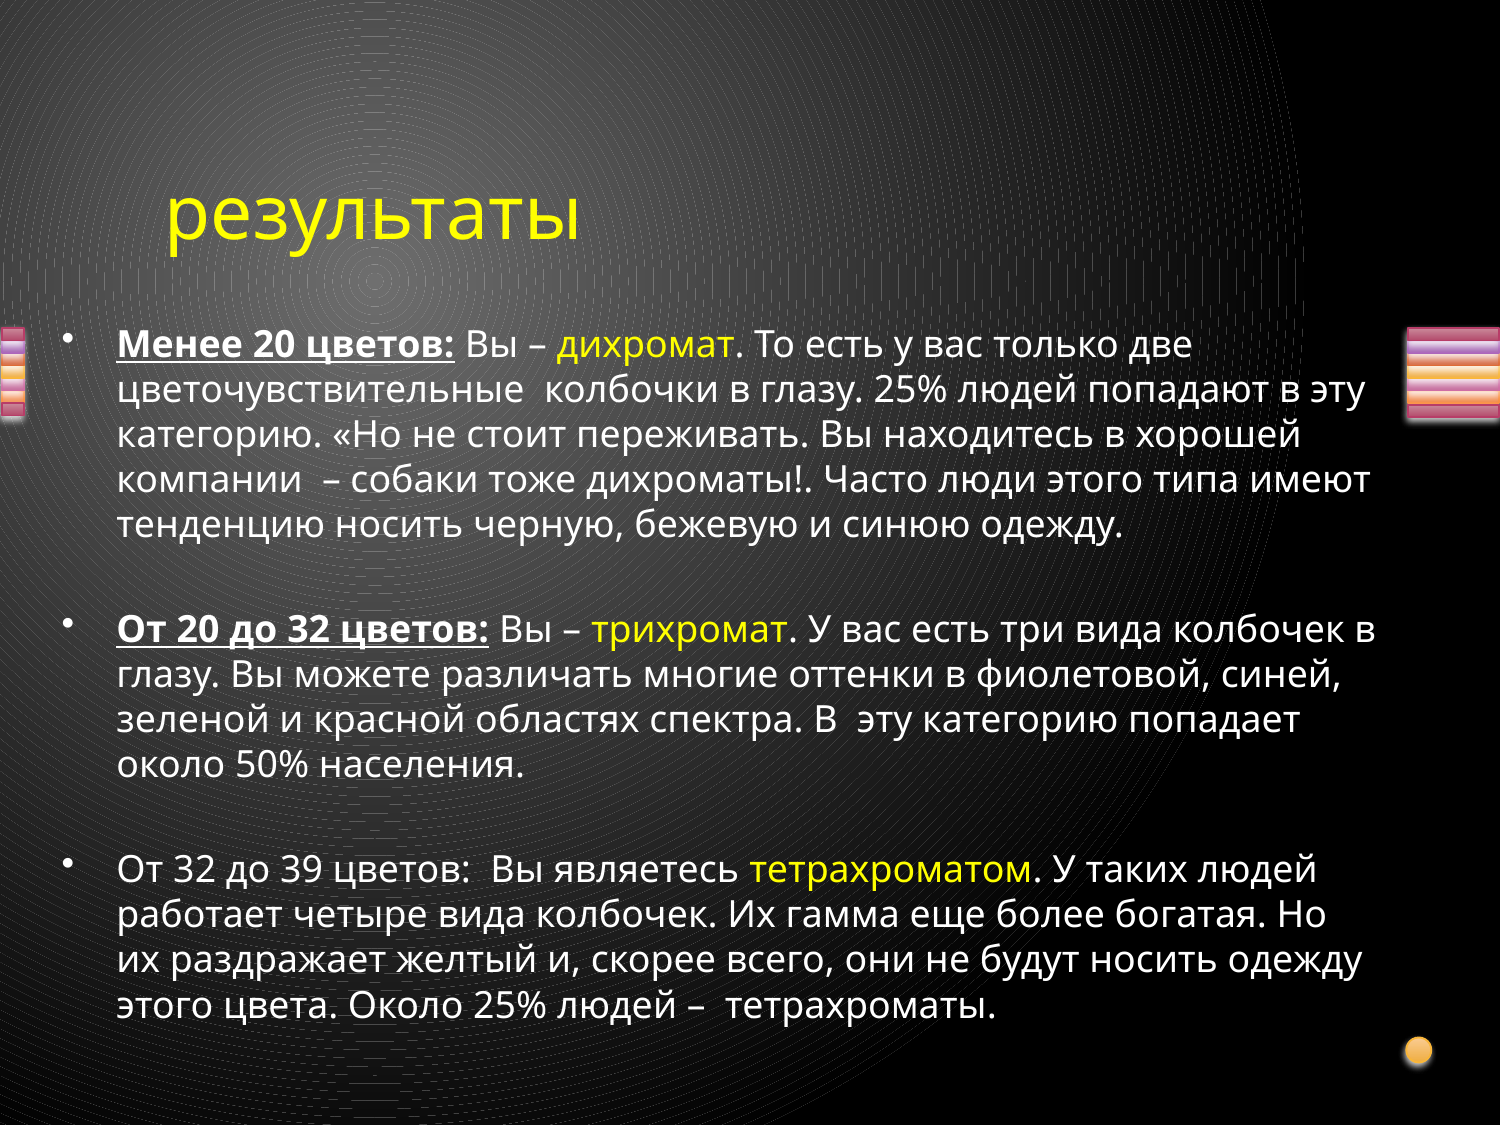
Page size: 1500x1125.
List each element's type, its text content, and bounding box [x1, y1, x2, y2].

list Менее 20 цветов: Вы – дихромат. То есть у вас только две цветочувствительные колбочки в глазу. 25% людей попадают в эту категорию. «Но не стоит переживать. Вы находитесь в хорошей компании – собаки тоже дихроматы!. Часто люди этого типа имеют тенденцию носить черную, бежевую и синюю одежду. От 20 до 32 цветов: Вы – трихромат. У вас есть три вида колбочек в глазу. Вы можете различать многие оттенки в фиолетовой, синей, зеленой и красной областях спектра. В эту категорию попадает около 50% населения. От 32 до 39 цветов: Вы являетесь тетрахроматом. У таких людей работает четыре вида колбочек. Их гамма еще более богатая. Но их раздражает желтый и, скорее всего, они не будут носить одежду этого цвета. Около 25% людей – тетрахроматы. [46, 312, 1395, 1079]
title результаты [150, 75, 1413, 263]
